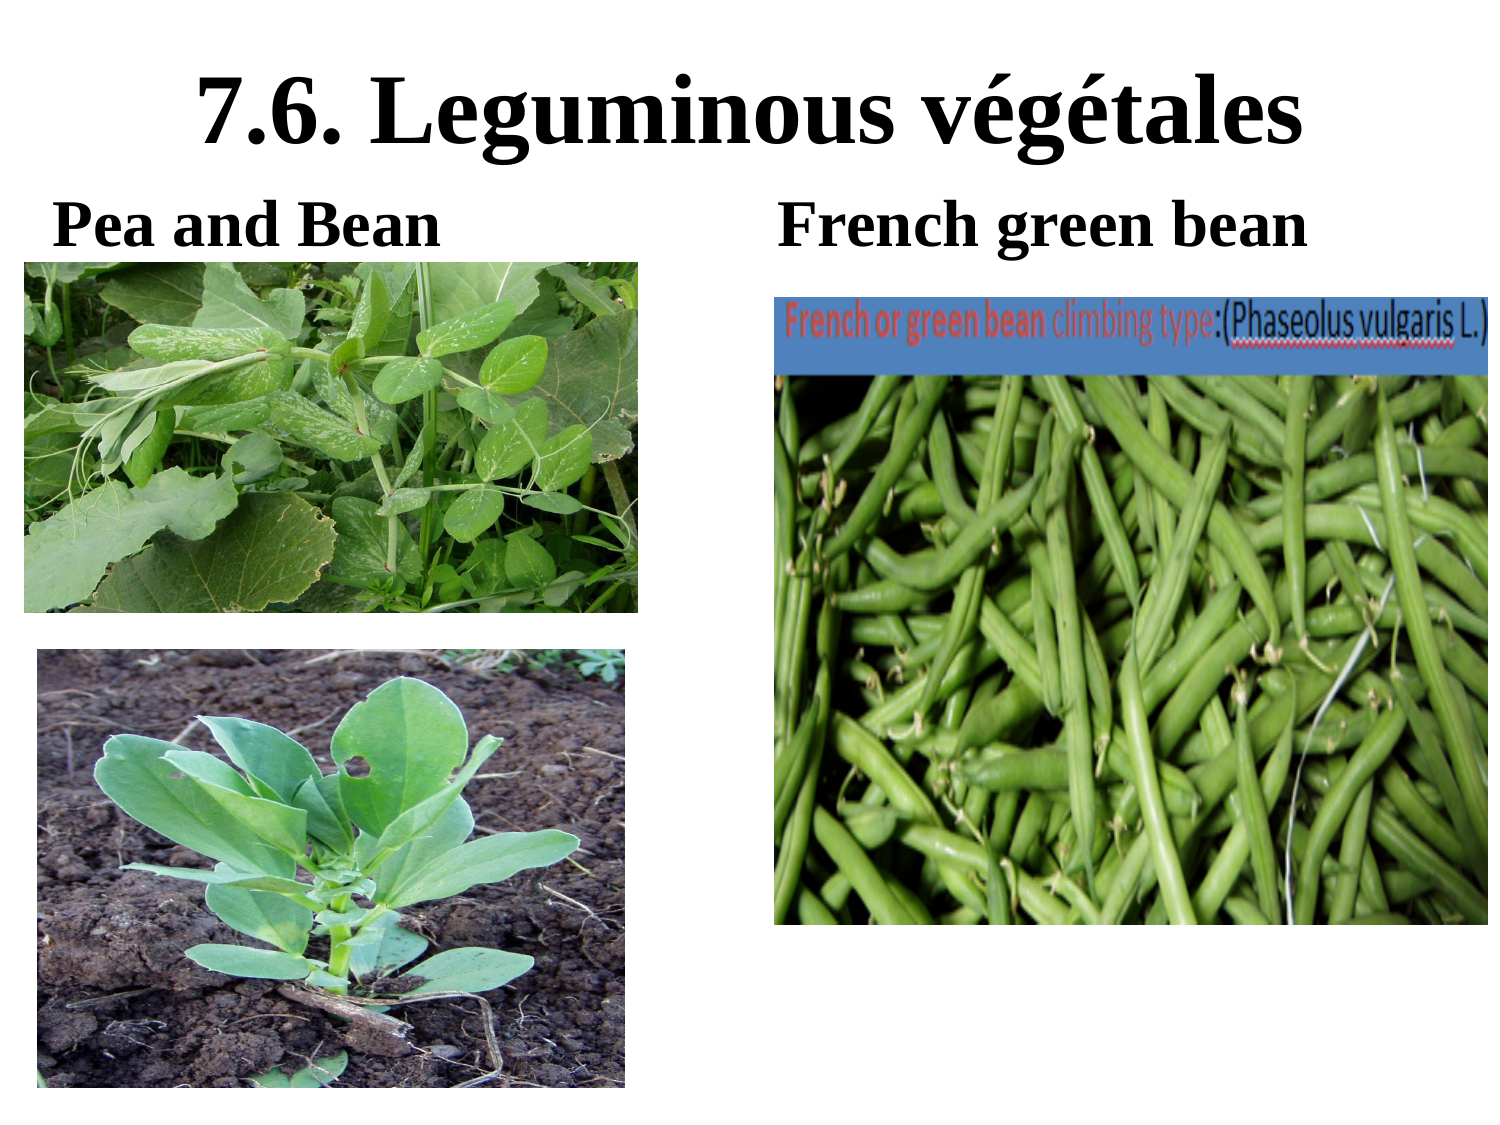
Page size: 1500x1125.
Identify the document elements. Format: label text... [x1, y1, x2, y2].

title 7.6. Leguminous végétales [75, 45, 1425, 163]
list Pea and Bean [37, 162, 738, 268]
list French green bean [761, 162, 1425, 268]
picture [37, 649, 626, 1088]
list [24, 262, 638, 613]
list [774, 297, 1488, 926]
